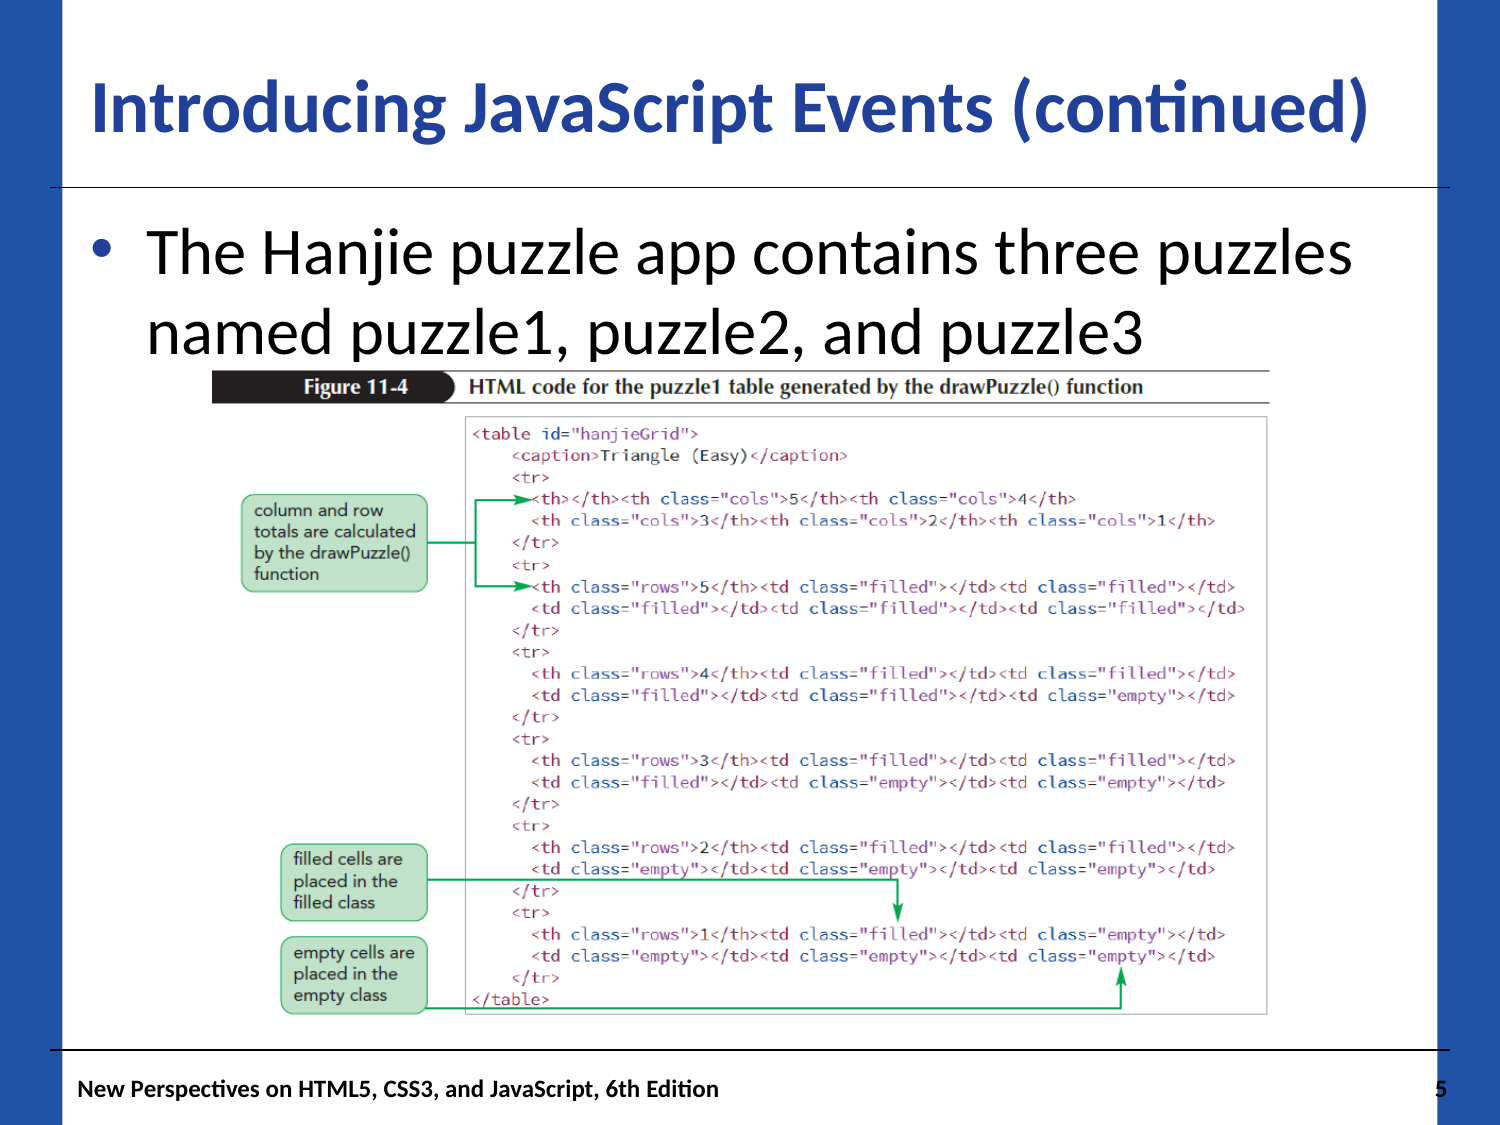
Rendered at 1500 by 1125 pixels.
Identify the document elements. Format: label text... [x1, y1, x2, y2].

slide_number 5 [1374, 1050, 1463, 1125]
title Introducing JavaScript Events (continued) [74, 24, 1438, 181]
picture [212, 362, 1277, 1019]
footer New Perspectives on HTML5, CSS3, and JavaScript, 6th Edition [62, 1050, 1374, 1125]
list The Hanjie puzzle app contains three puzzles named puzzle1, puzzle2, and puzzle3 [74, 199, 1438, 1006]
